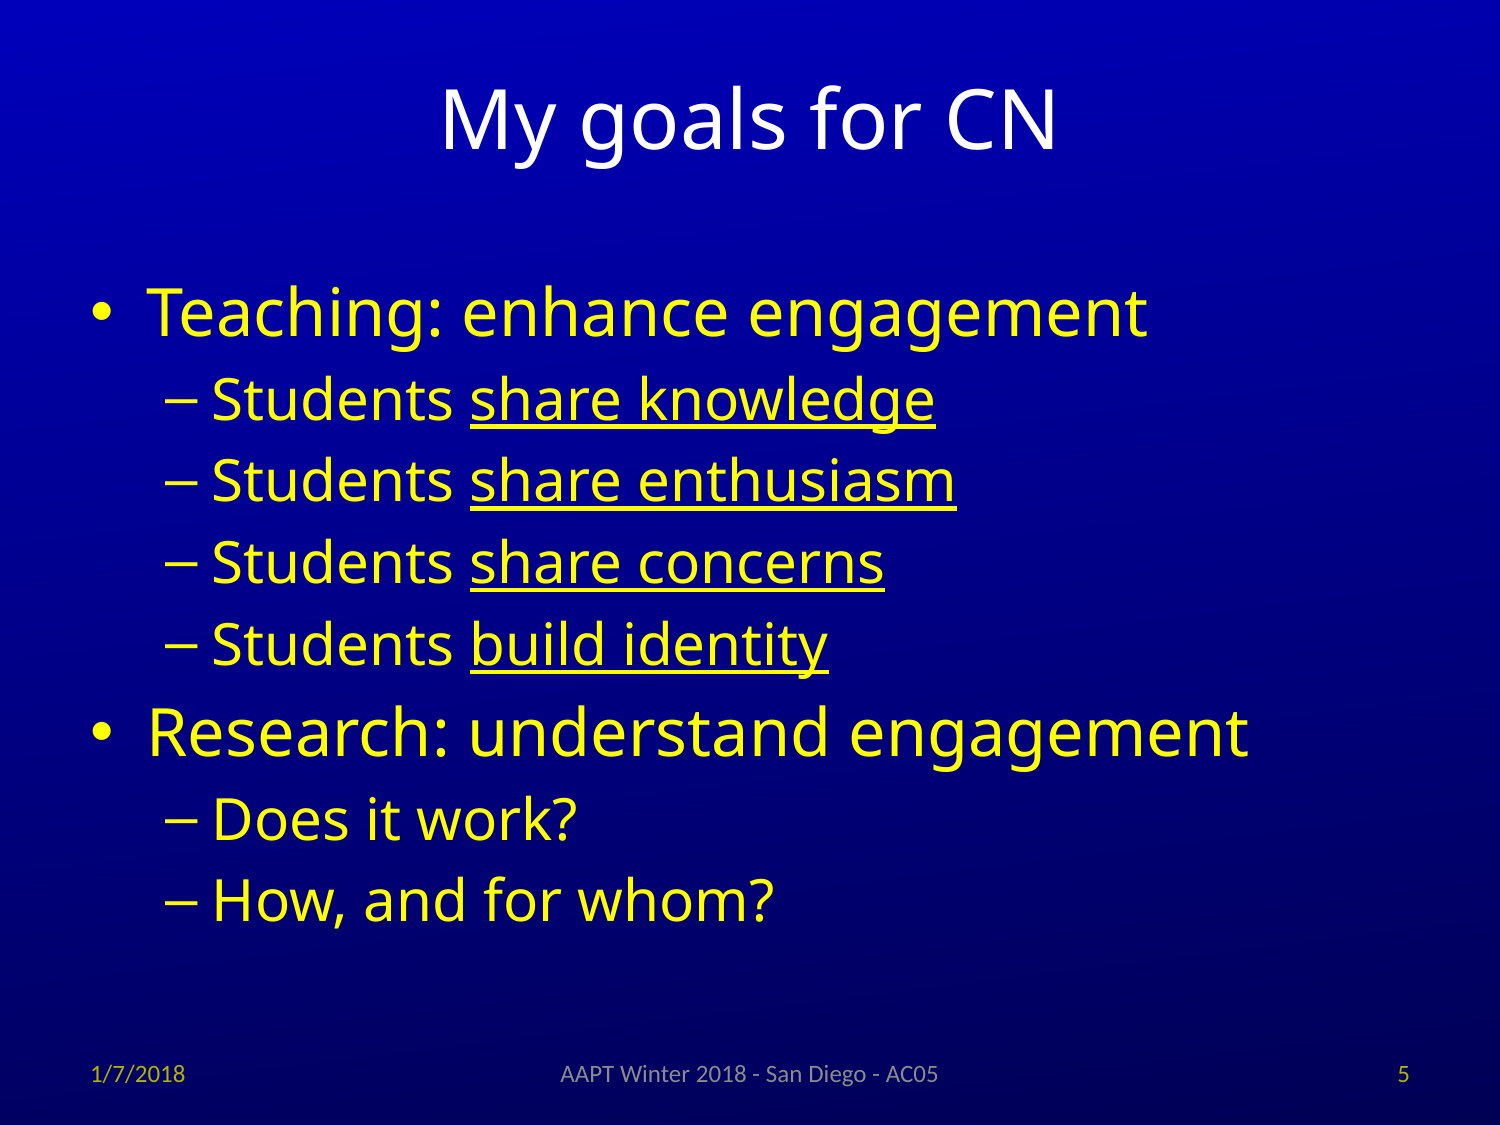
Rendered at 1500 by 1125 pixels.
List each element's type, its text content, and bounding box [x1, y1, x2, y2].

list Teaching: enhance engagement Students share knowledge Students share enthusiasm Students share concerns Students build identity Research: understand engagement Does it work? How, and for whom? [75, 262, 1425, 1005]
title My goals for CN [75, 45, 1425, 188]
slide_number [75, 1042, 425, 1103]
slide_number 5 [1074, 1042, 1425, 1103]
footer AAPT Winter 2018 - San Diego - AC05 [512, 1042, 988, 1103]
